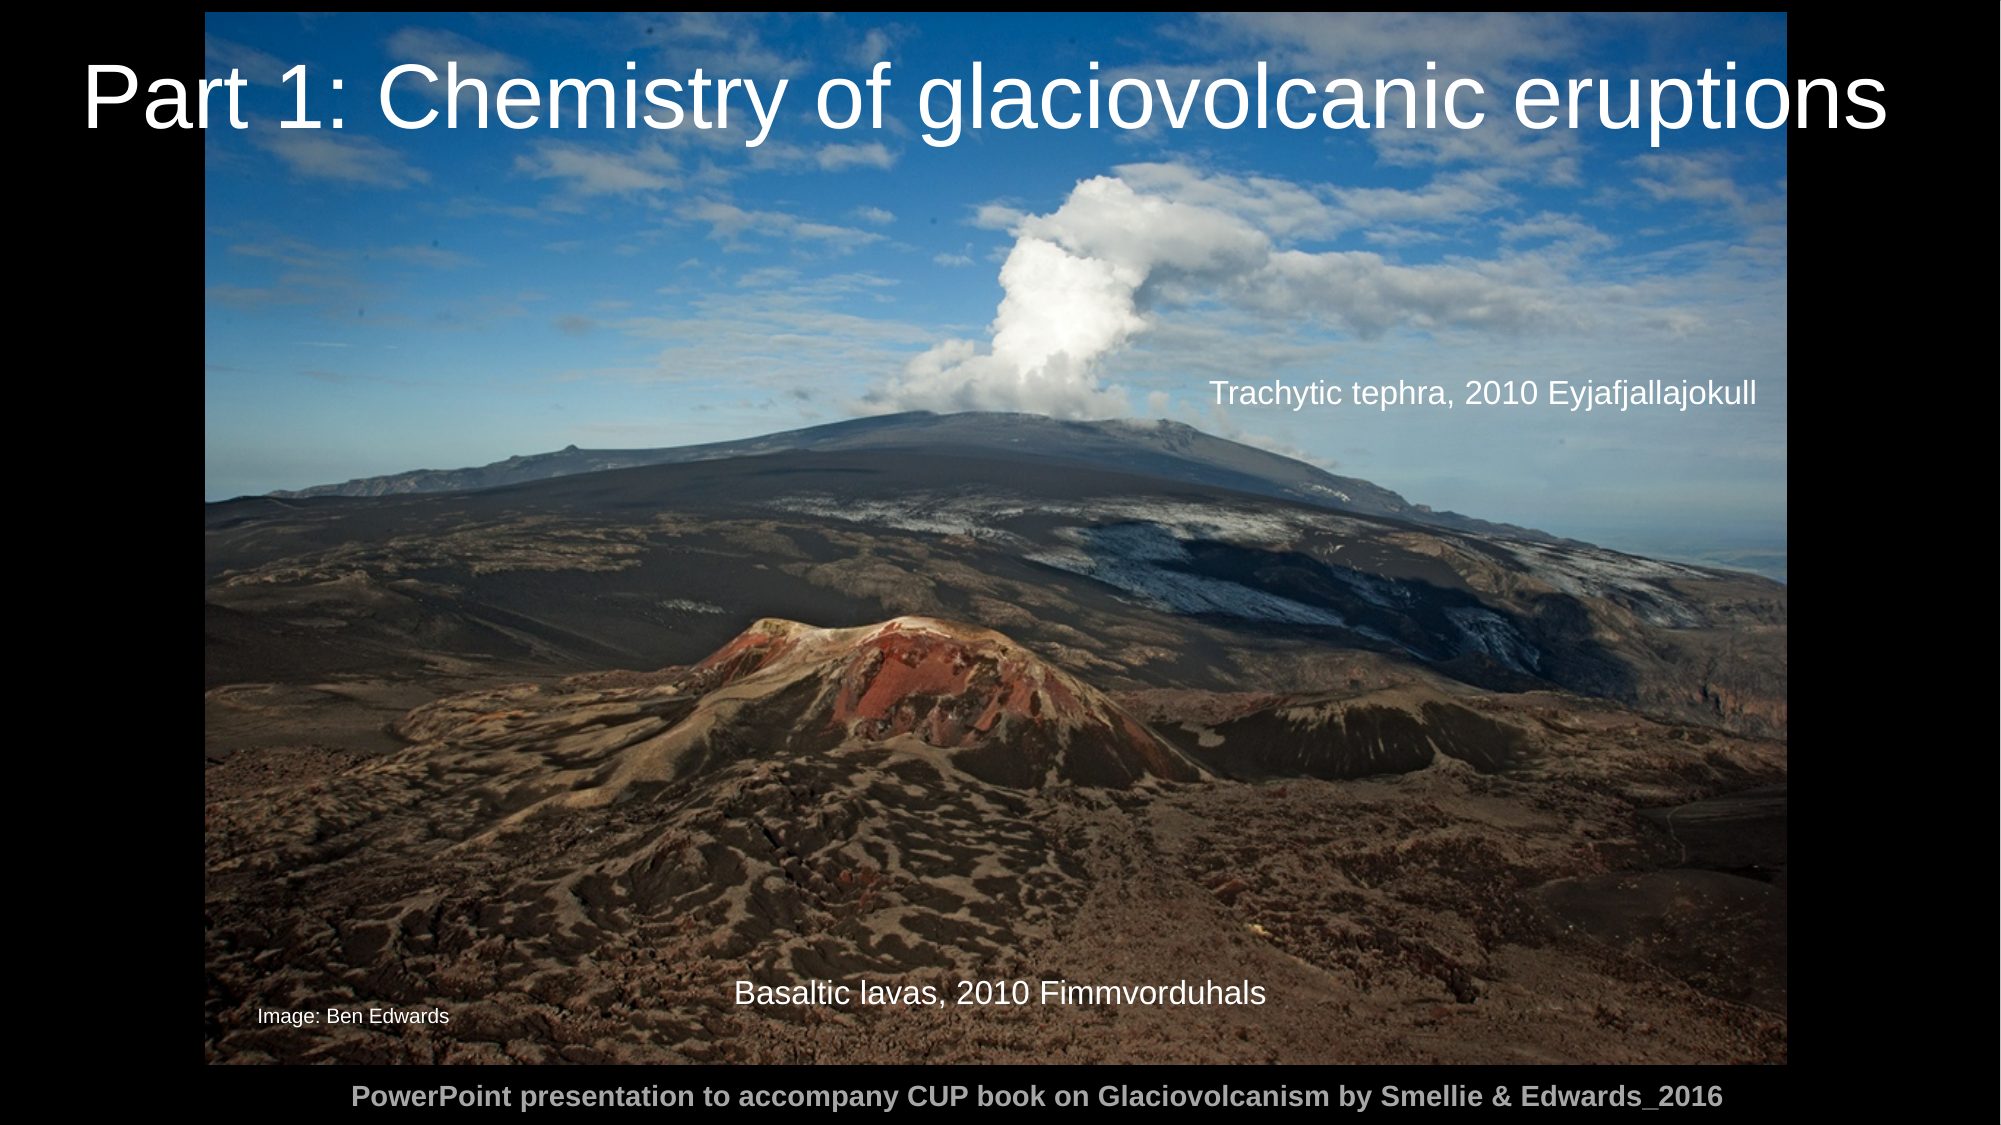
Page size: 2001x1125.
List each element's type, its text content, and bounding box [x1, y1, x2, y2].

text_box Part 1: Chemistry of glaciovolcanic eruptions [1787, 29, 1908, 155]
picture [205, 12, 1787, 1065]
text_box Part 1: Chemistry of glaciovolcanic eruptions [66, 29, 205, 155]
